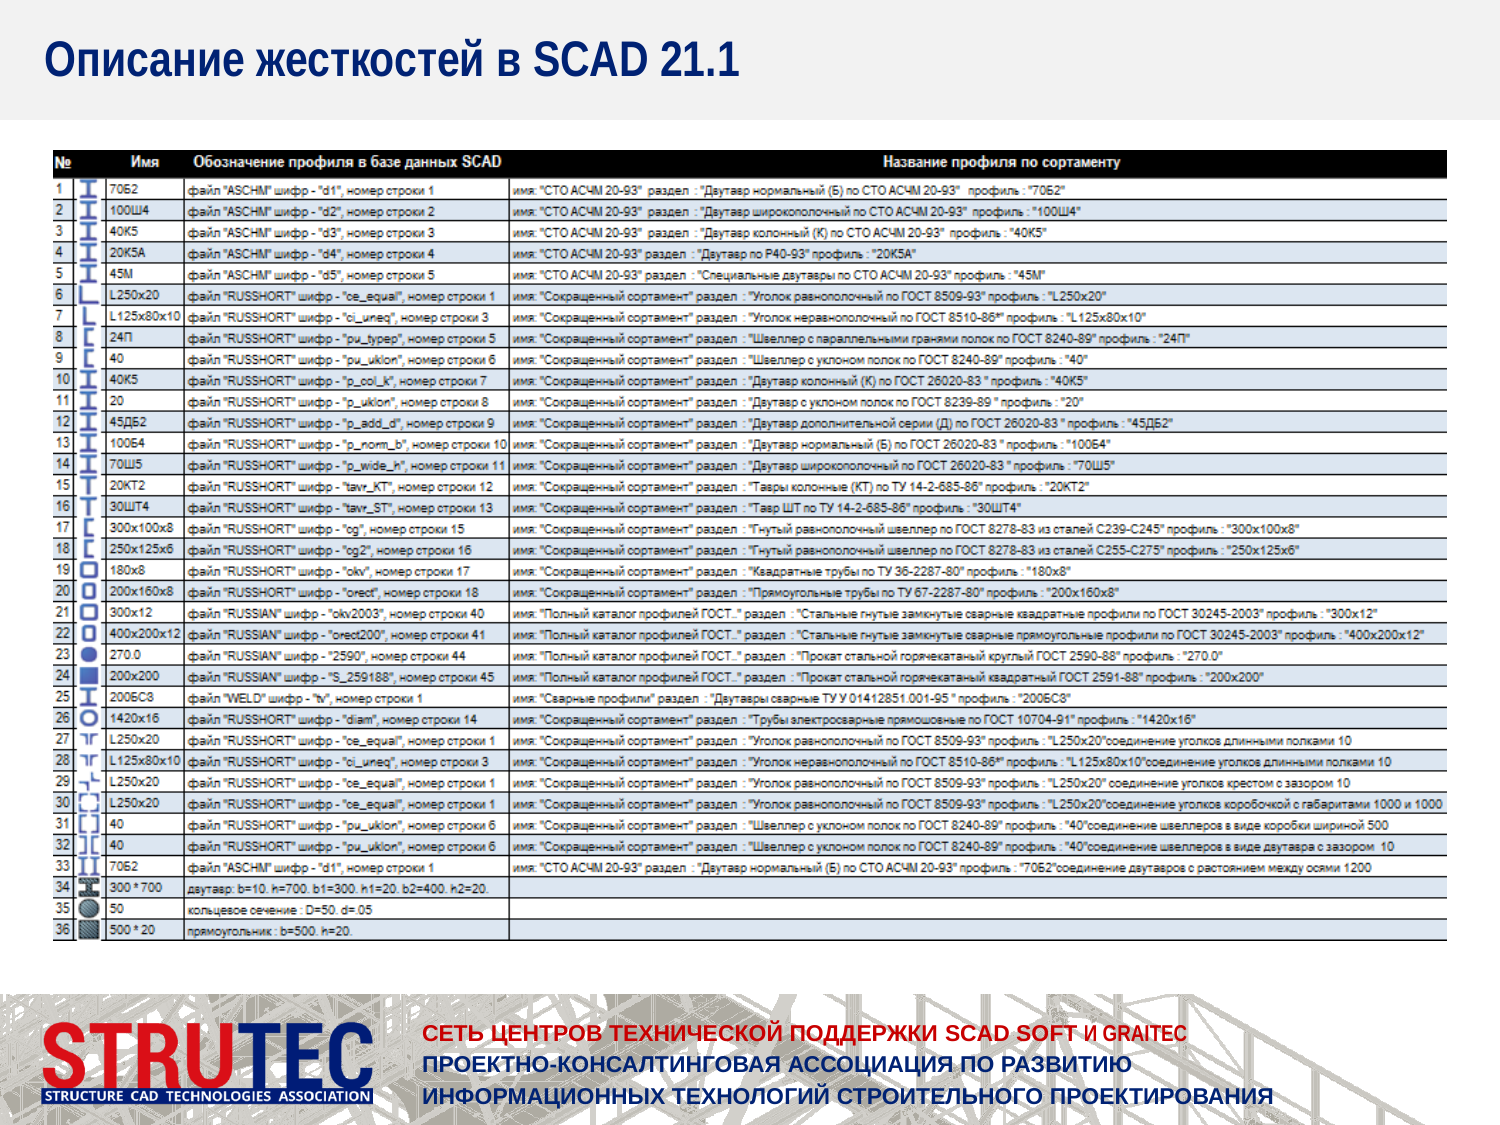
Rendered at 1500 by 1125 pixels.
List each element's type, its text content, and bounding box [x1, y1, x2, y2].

picture [0, 994, 1500, 1125]
picture [52, 150, 1448, 941]
text_box Описание жесткостей в SCAD 21.1 [29, 19, 1407, 79]
text_box [0, 0, 1500, 122]
